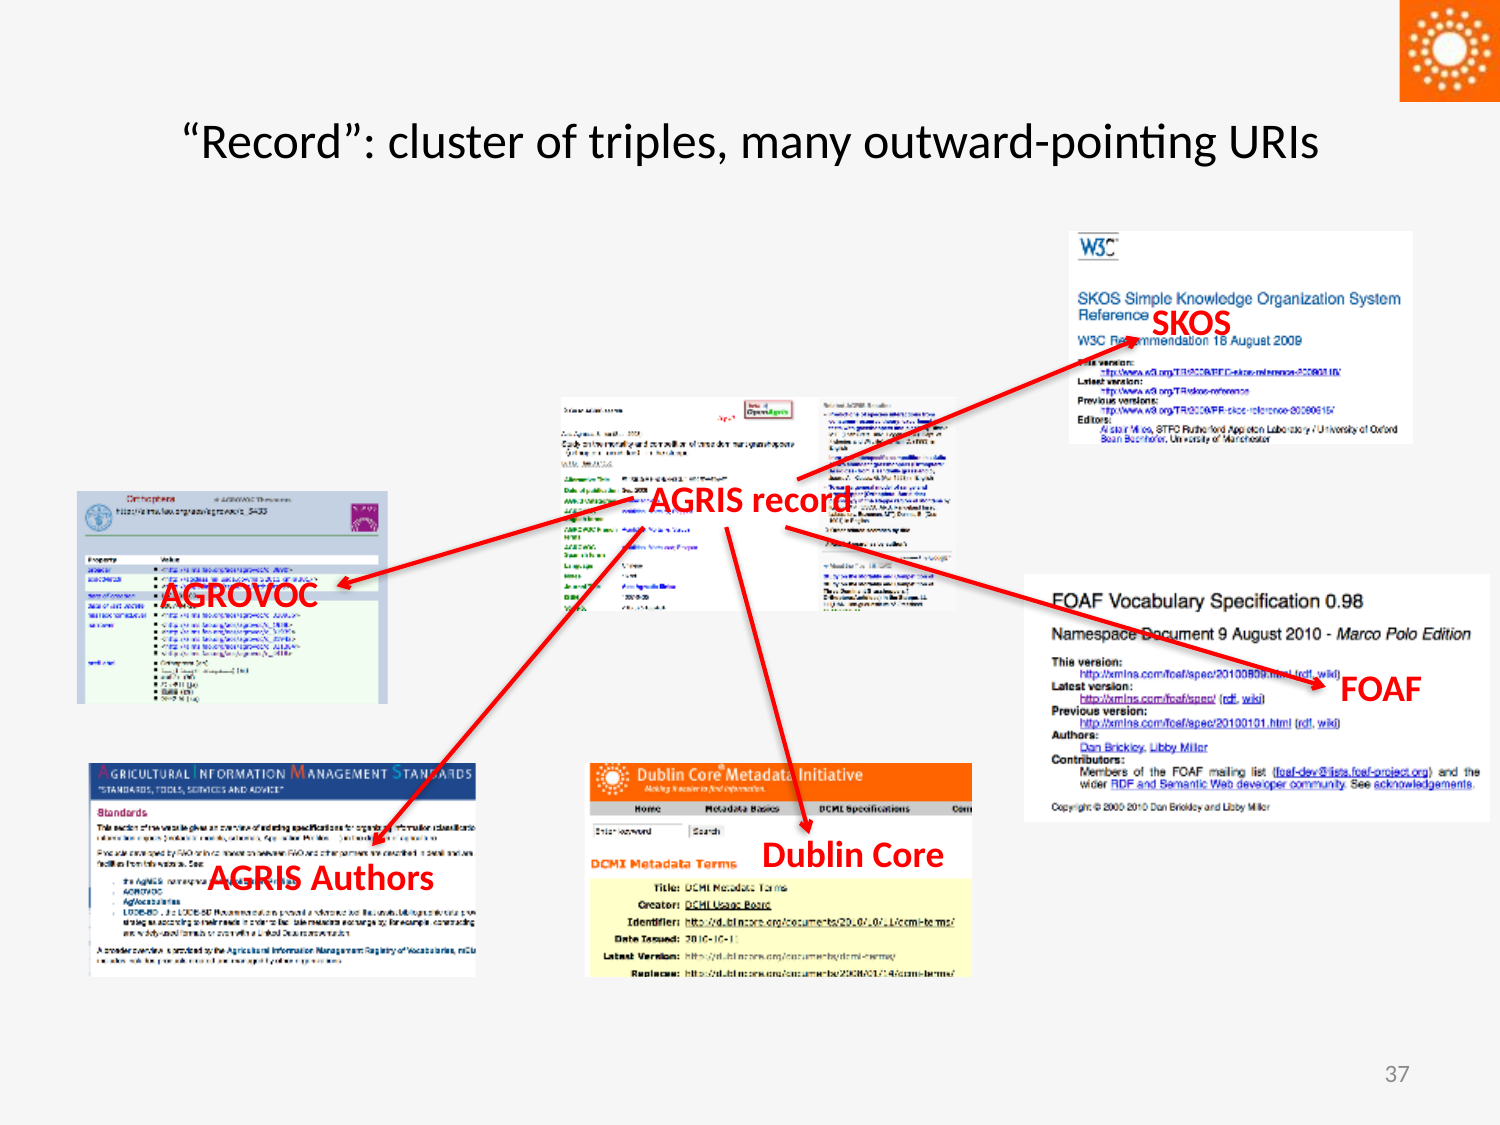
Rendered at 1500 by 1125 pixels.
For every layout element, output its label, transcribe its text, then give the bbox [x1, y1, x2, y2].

picture [76, 491, 388, 704]
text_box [796, 337, 1141, 480]
picture [560, 396, 957, 611]
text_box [725, 526, 810, 835]
picture [1009, 573, 1491, 823]
picture [584, 763, 973, 977]
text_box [371, 526, 644, 847]
title “Record”: cluster of triples, many outward-pointing URIs [75, 45, 1425, 233]
picture [1068, 231, 1414, 445]
slide_number 37 [1074, 1042, 1425, 1103]
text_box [785, 526, 1330, 688]
picture [1399, 0, 1500, 102]
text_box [336, 497, 632, 587]
picture [88, 763, 476, 977]
